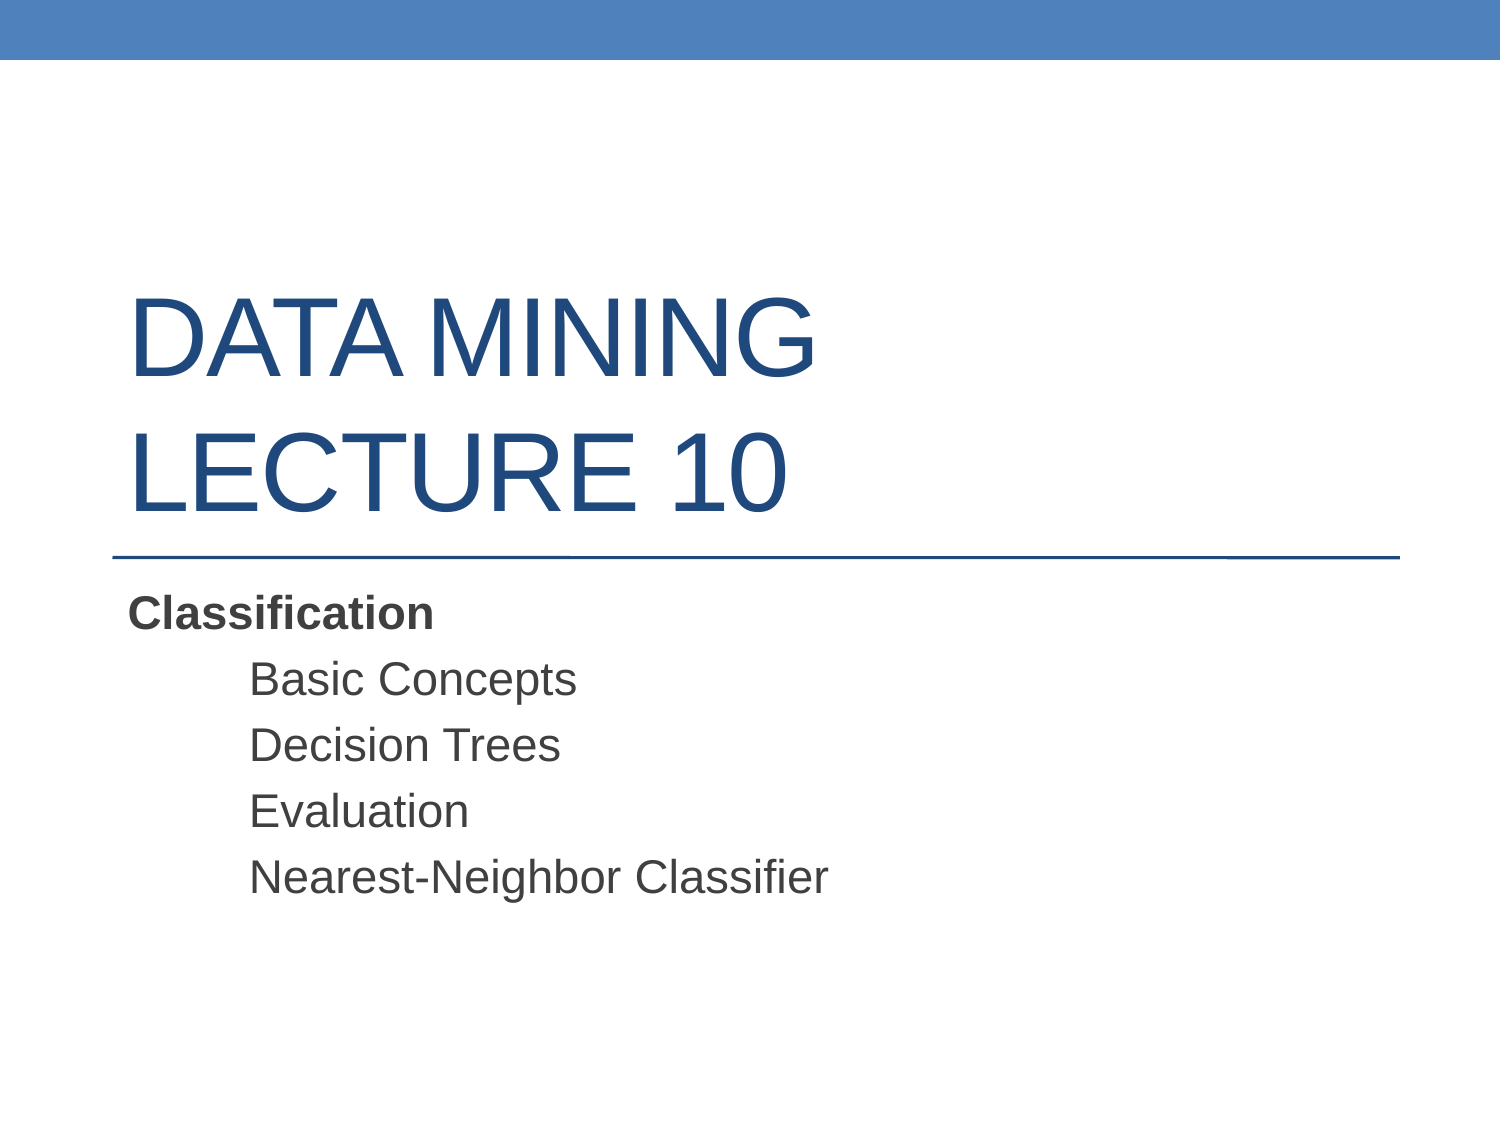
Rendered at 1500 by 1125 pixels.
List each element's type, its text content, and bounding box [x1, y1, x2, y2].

subtitle Classification Basic Concepts Decision Trees Evaluation Nearest-Neighbor Classifier [112, 575, 1163, 913]
title DATA MINING LECTURE 10 [112, 224, 1400, 542]
